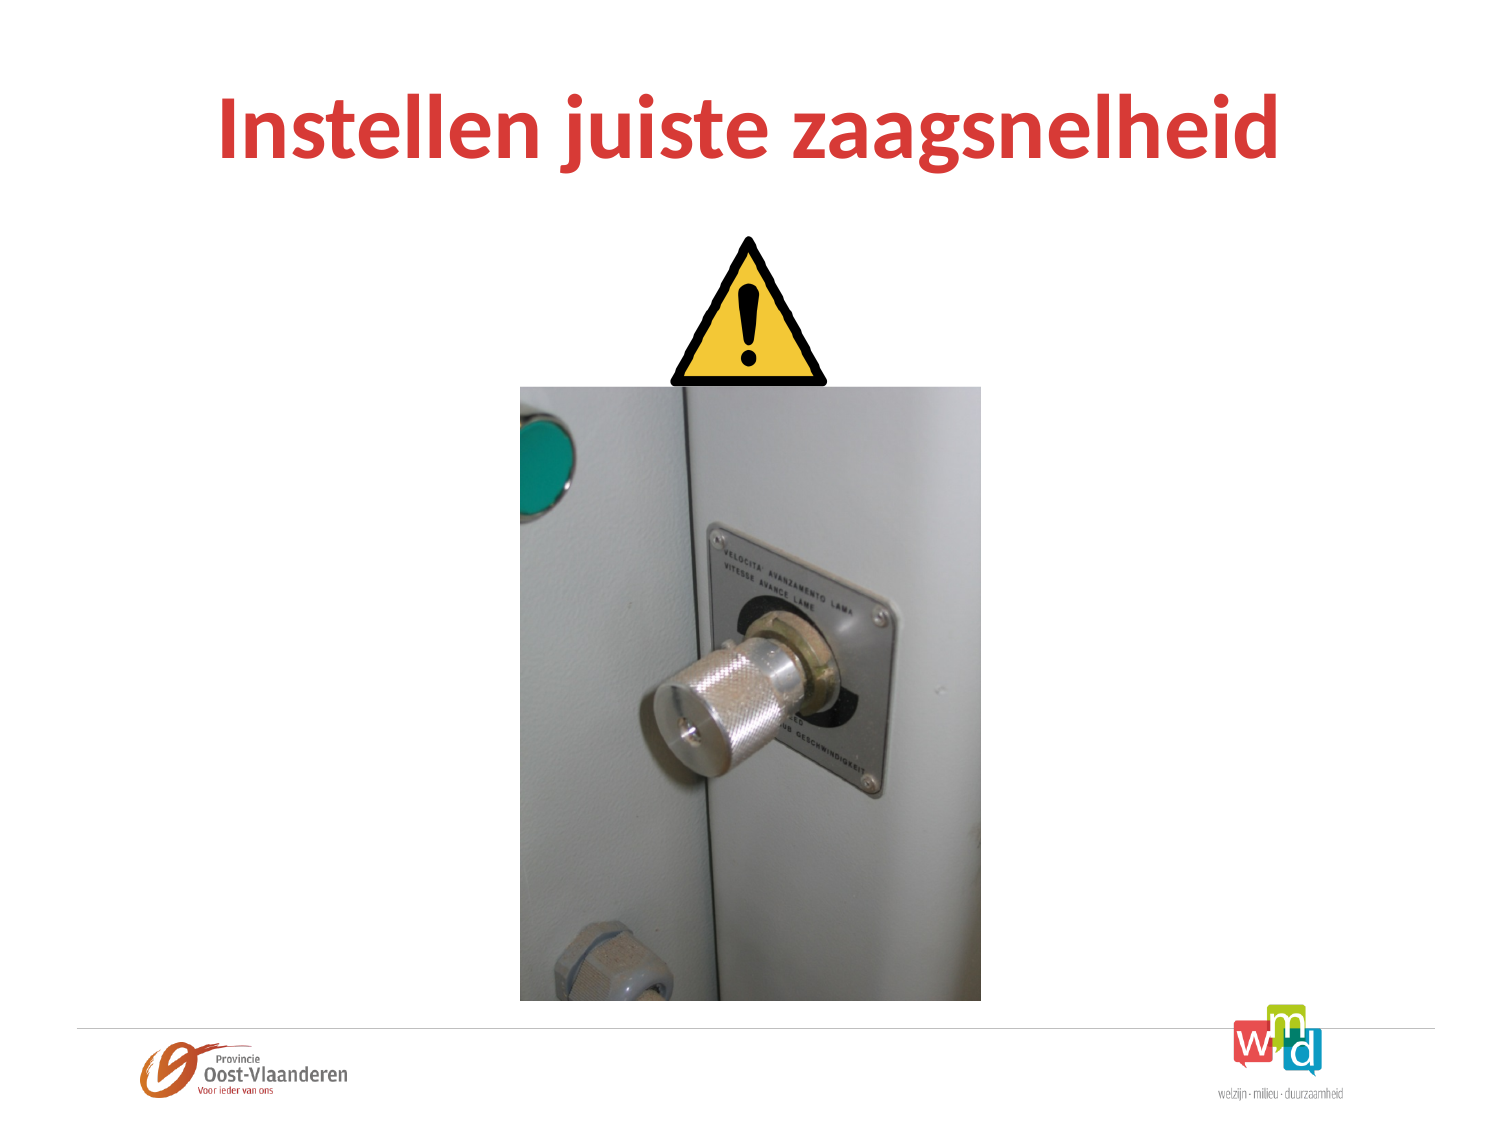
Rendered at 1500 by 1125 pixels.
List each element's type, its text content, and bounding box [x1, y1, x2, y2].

title Instellen juiste zaagsnelheid [75, 45, 1425, 200]
picture [442, 234, 1058, 1000]
picture [1218, 996, 1343, 1101]
picture [140, 1042, 347, 1098]
